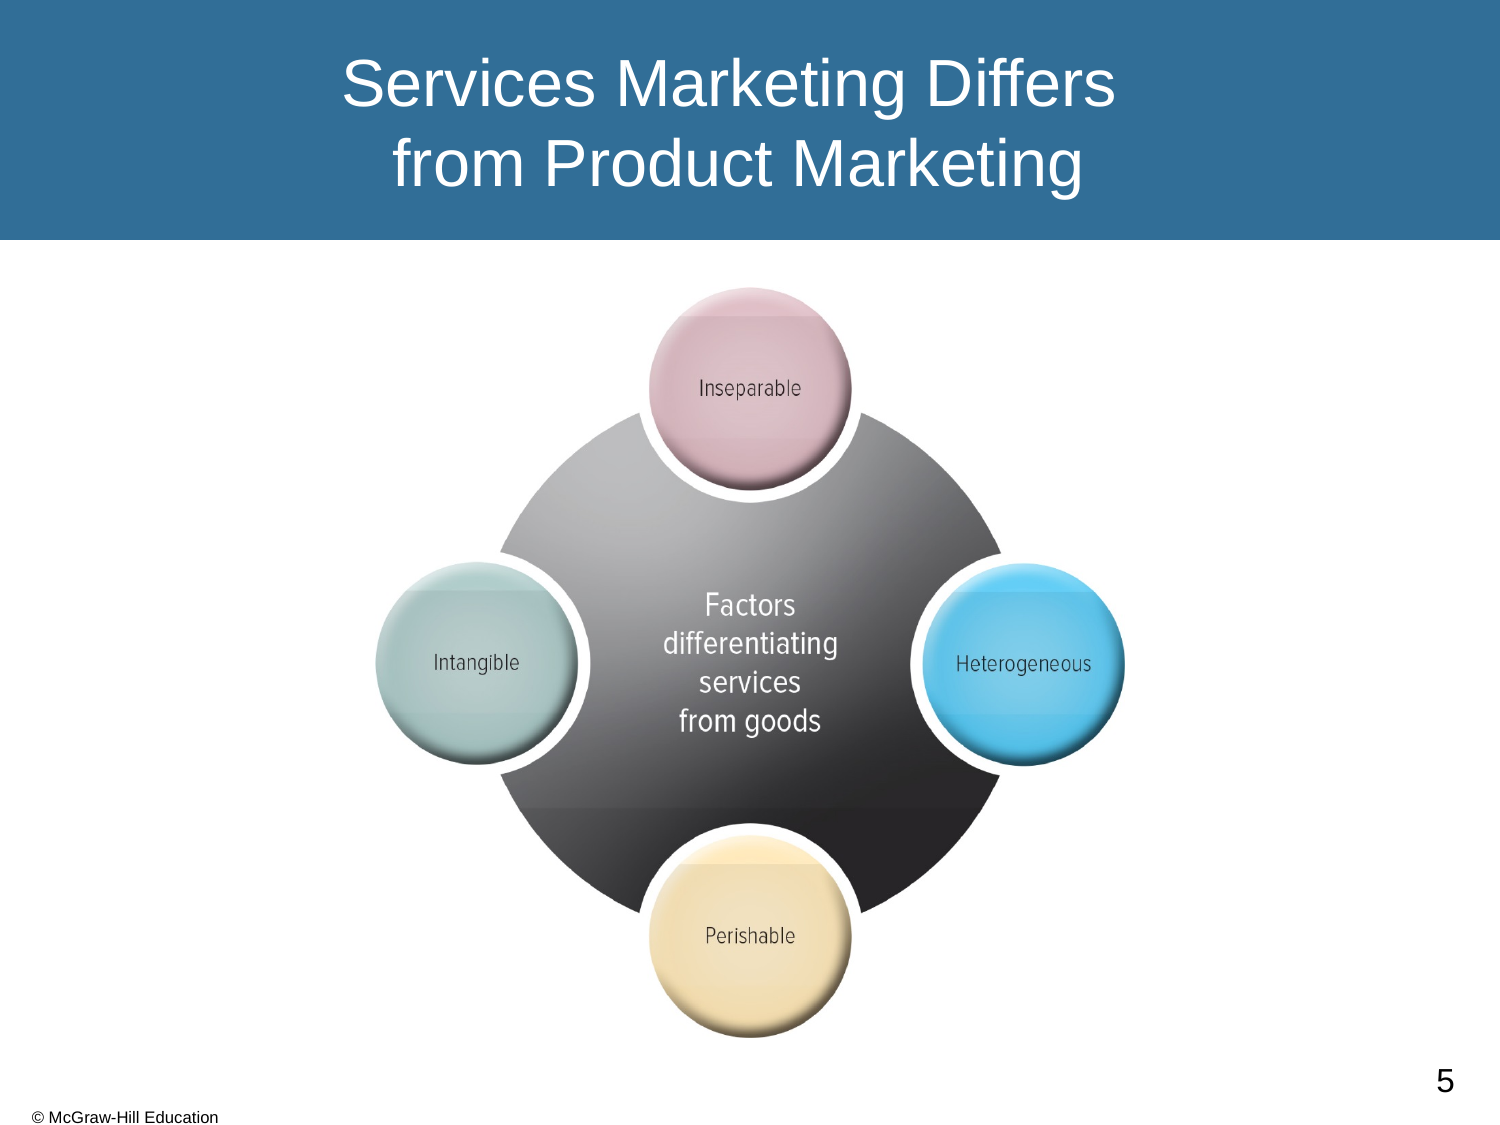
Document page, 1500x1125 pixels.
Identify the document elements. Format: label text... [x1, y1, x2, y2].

title Services Marketing Differs from Product Marketing [62, 26, 1416, 214]
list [374, 287, 1126, 1038]
